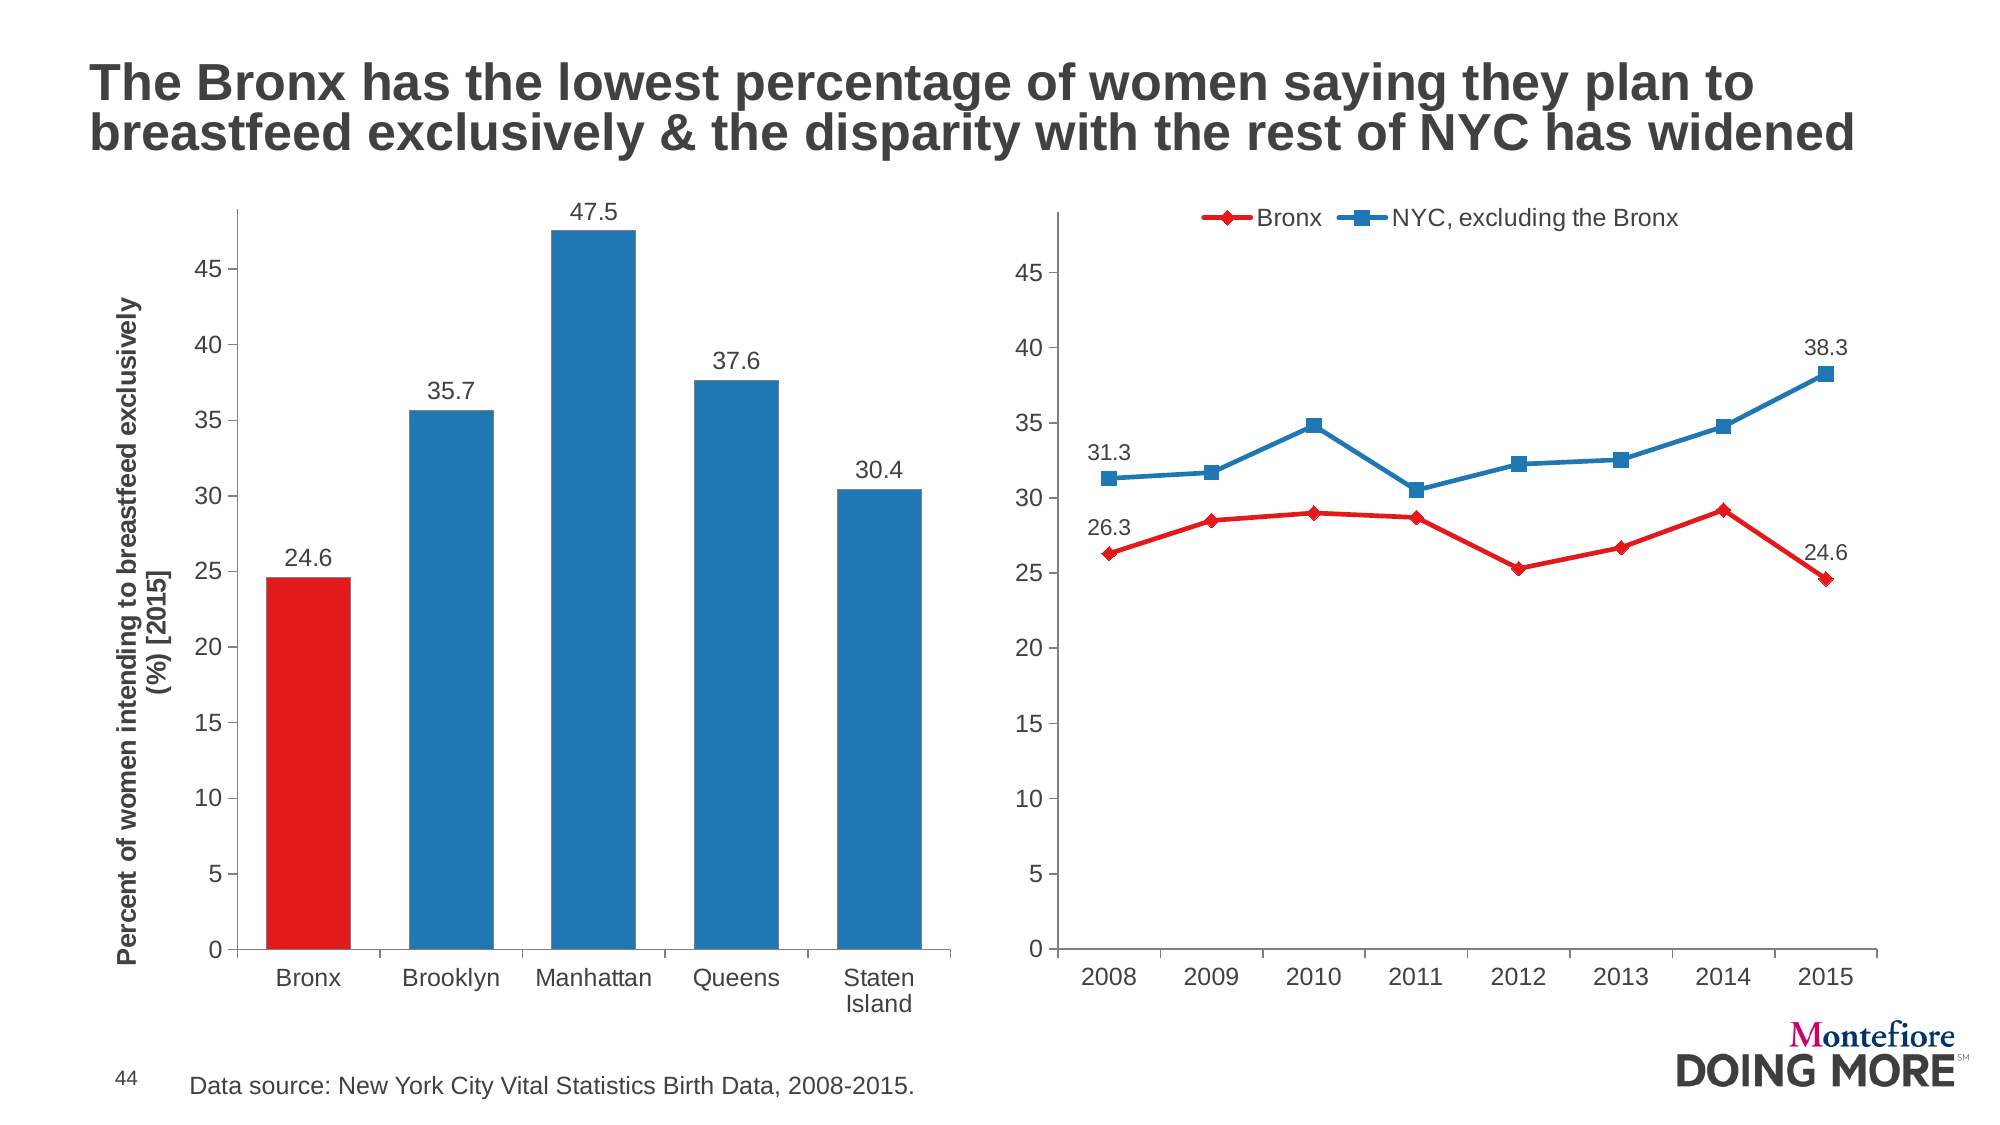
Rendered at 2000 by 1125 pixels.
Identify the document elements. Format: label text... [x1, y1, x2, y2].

text_box Data source: New York City Vital Statistics Birth Data, 2008-2015. [174, 1062, 1664, 1108]
chart [99, 187, 975, 1036]
chart [1005, 187, 1879, 1006]
title The Bronx has the lowest percentage of women saying they plan to breastfeed exclusively & the disparity with the rest of NYC has widened [74, 52, 1875, 169]
